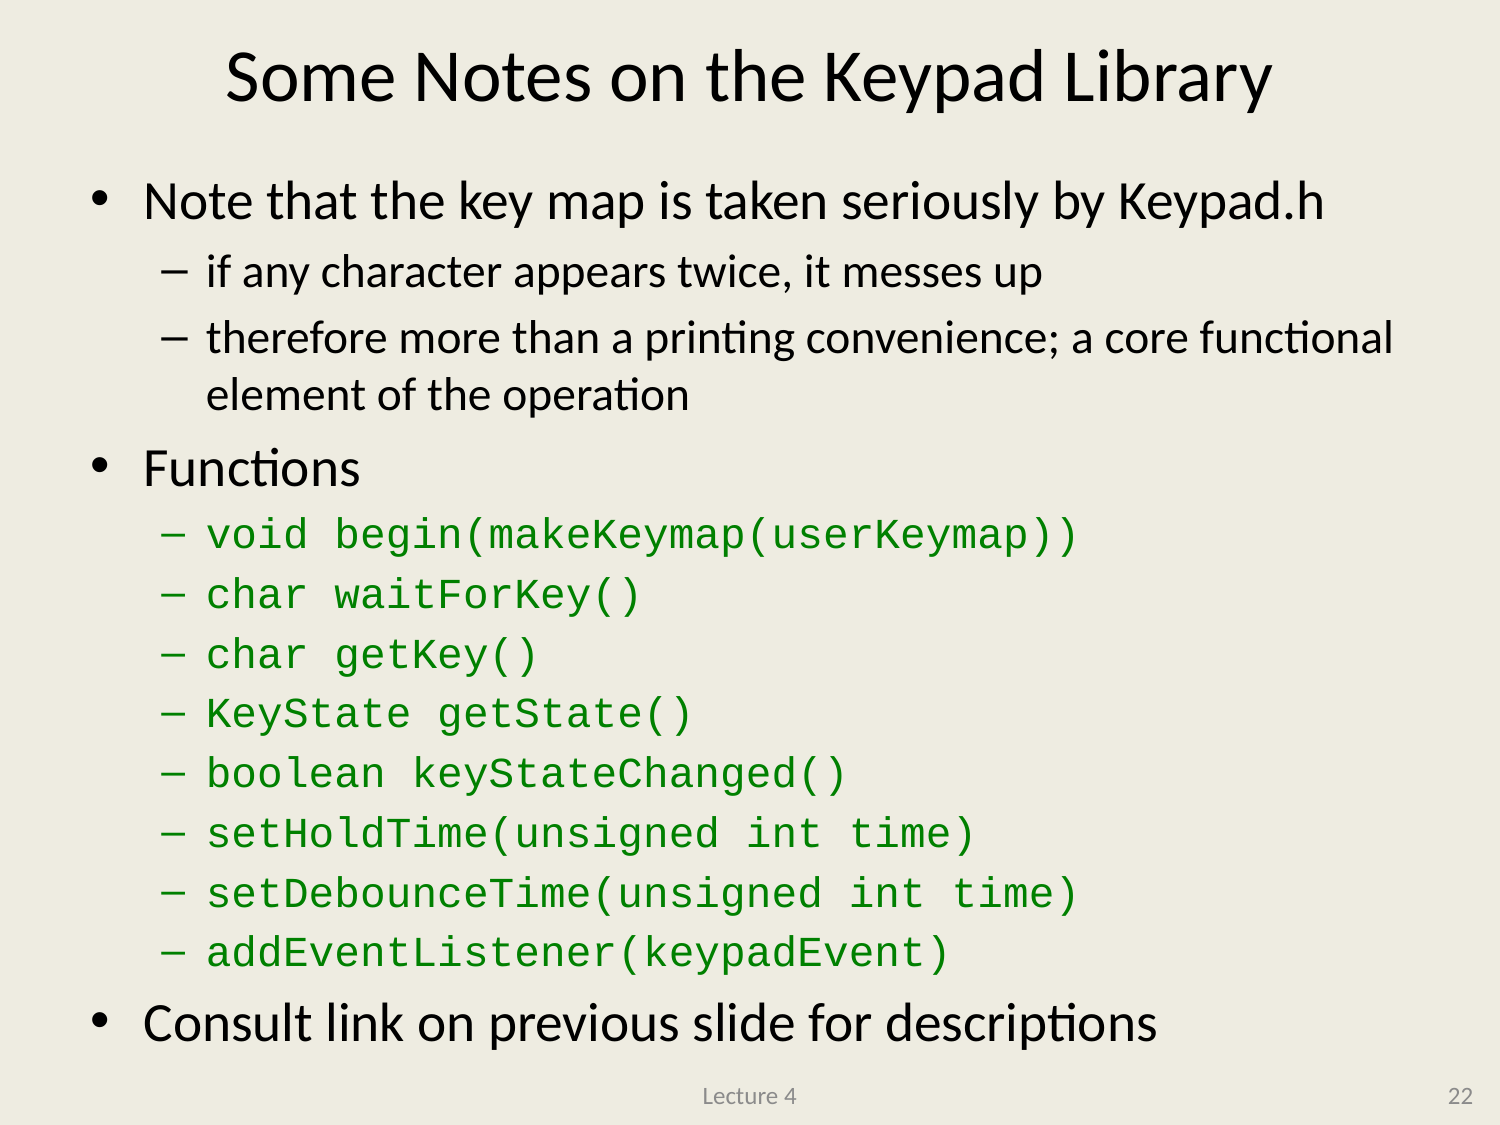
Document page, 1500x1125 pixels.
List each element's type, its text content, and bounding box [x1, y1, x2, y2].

slide_number 22 [1138, 1064, 1489, 1125]
title Some Notes on the Keypad Library [75, 11, 1425, 131]
footer Lecture 4 [512, 1064, 988, 1125]
list Note that the key map is taken seriously by Keypad.h if any character appears twice, it messes up therefore more than a printing convenience; a core functional element of the operation Functions void begin(makeKeymap(userKeymap)) char waitForKey() char getKey() KeyState getState() boolean keyStateChanged() setHoldTime(unsigned int time) setDebounceTime(unsigned int time) addEventListener(keypadEvent) Consult link on previous slide for descriptions [75, 156, 1425, 1065]
